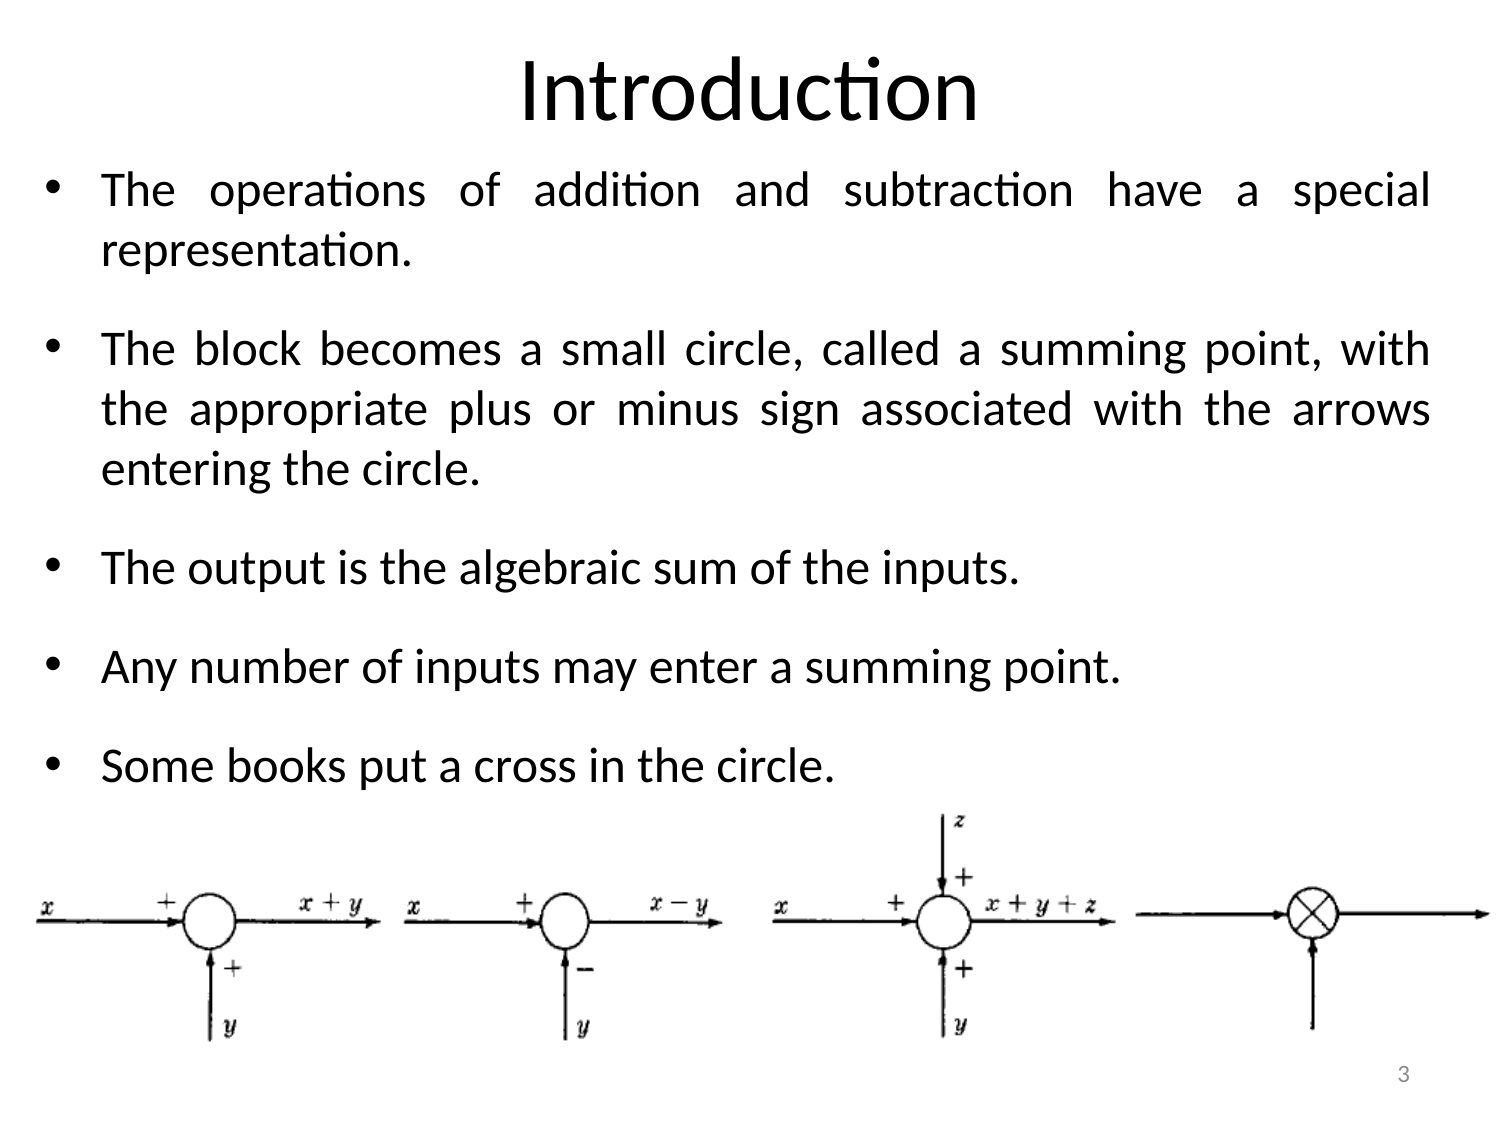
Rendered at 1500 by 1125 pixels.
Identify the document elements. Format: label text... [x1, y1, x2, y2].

list The operations of addition and subtraction have a special representation. The block becomes a small circle, called a summing point, with the appropriate plus or minus sign associated with the arrows entering the circle. The output is the algebraic sum of the inputs. Any number of inputs may enter a summing point. Some books put a cross in the circle. [29, 149, 1447, 868]
title Introduction [75, 7, 1425, 149]
slide_number 3 [1074, 1046, 1425, 1103]
picture [19, 795, 1495, 1050]
